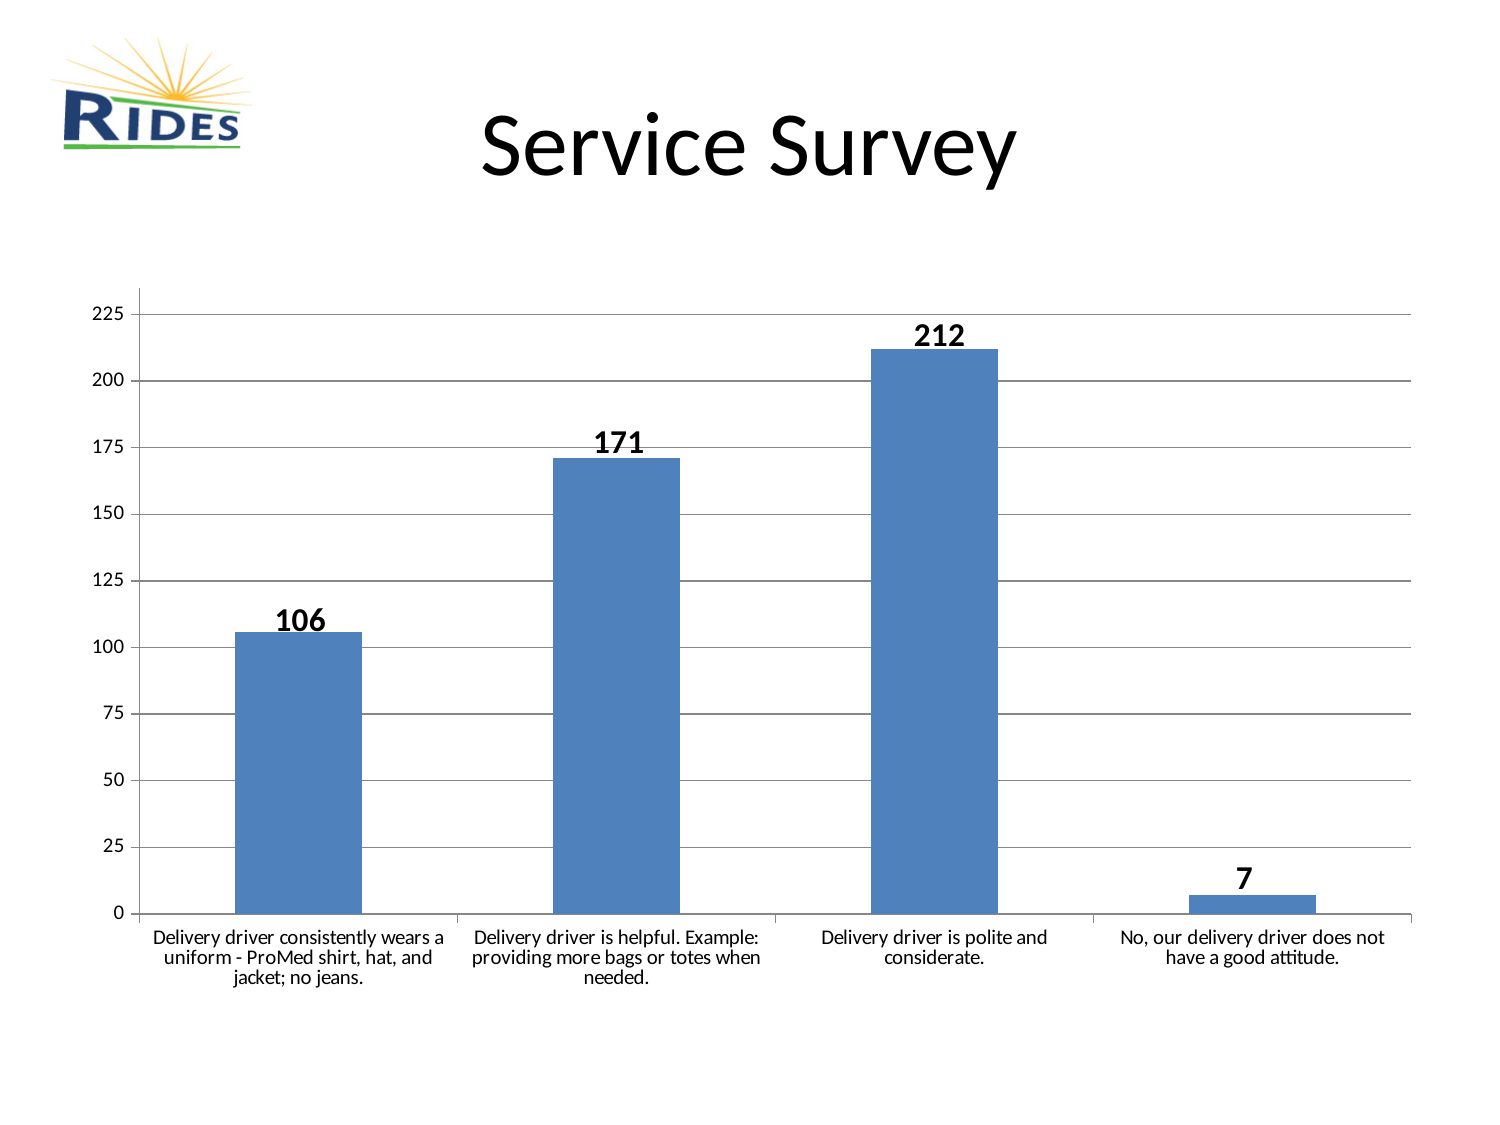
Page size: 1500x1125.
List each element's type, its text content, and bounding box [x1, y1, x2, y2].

chart [74, 262, 1426, 1006]
title Service Survey [75, 45, 1425, 233]
picture [49, 37, 253, 151]
